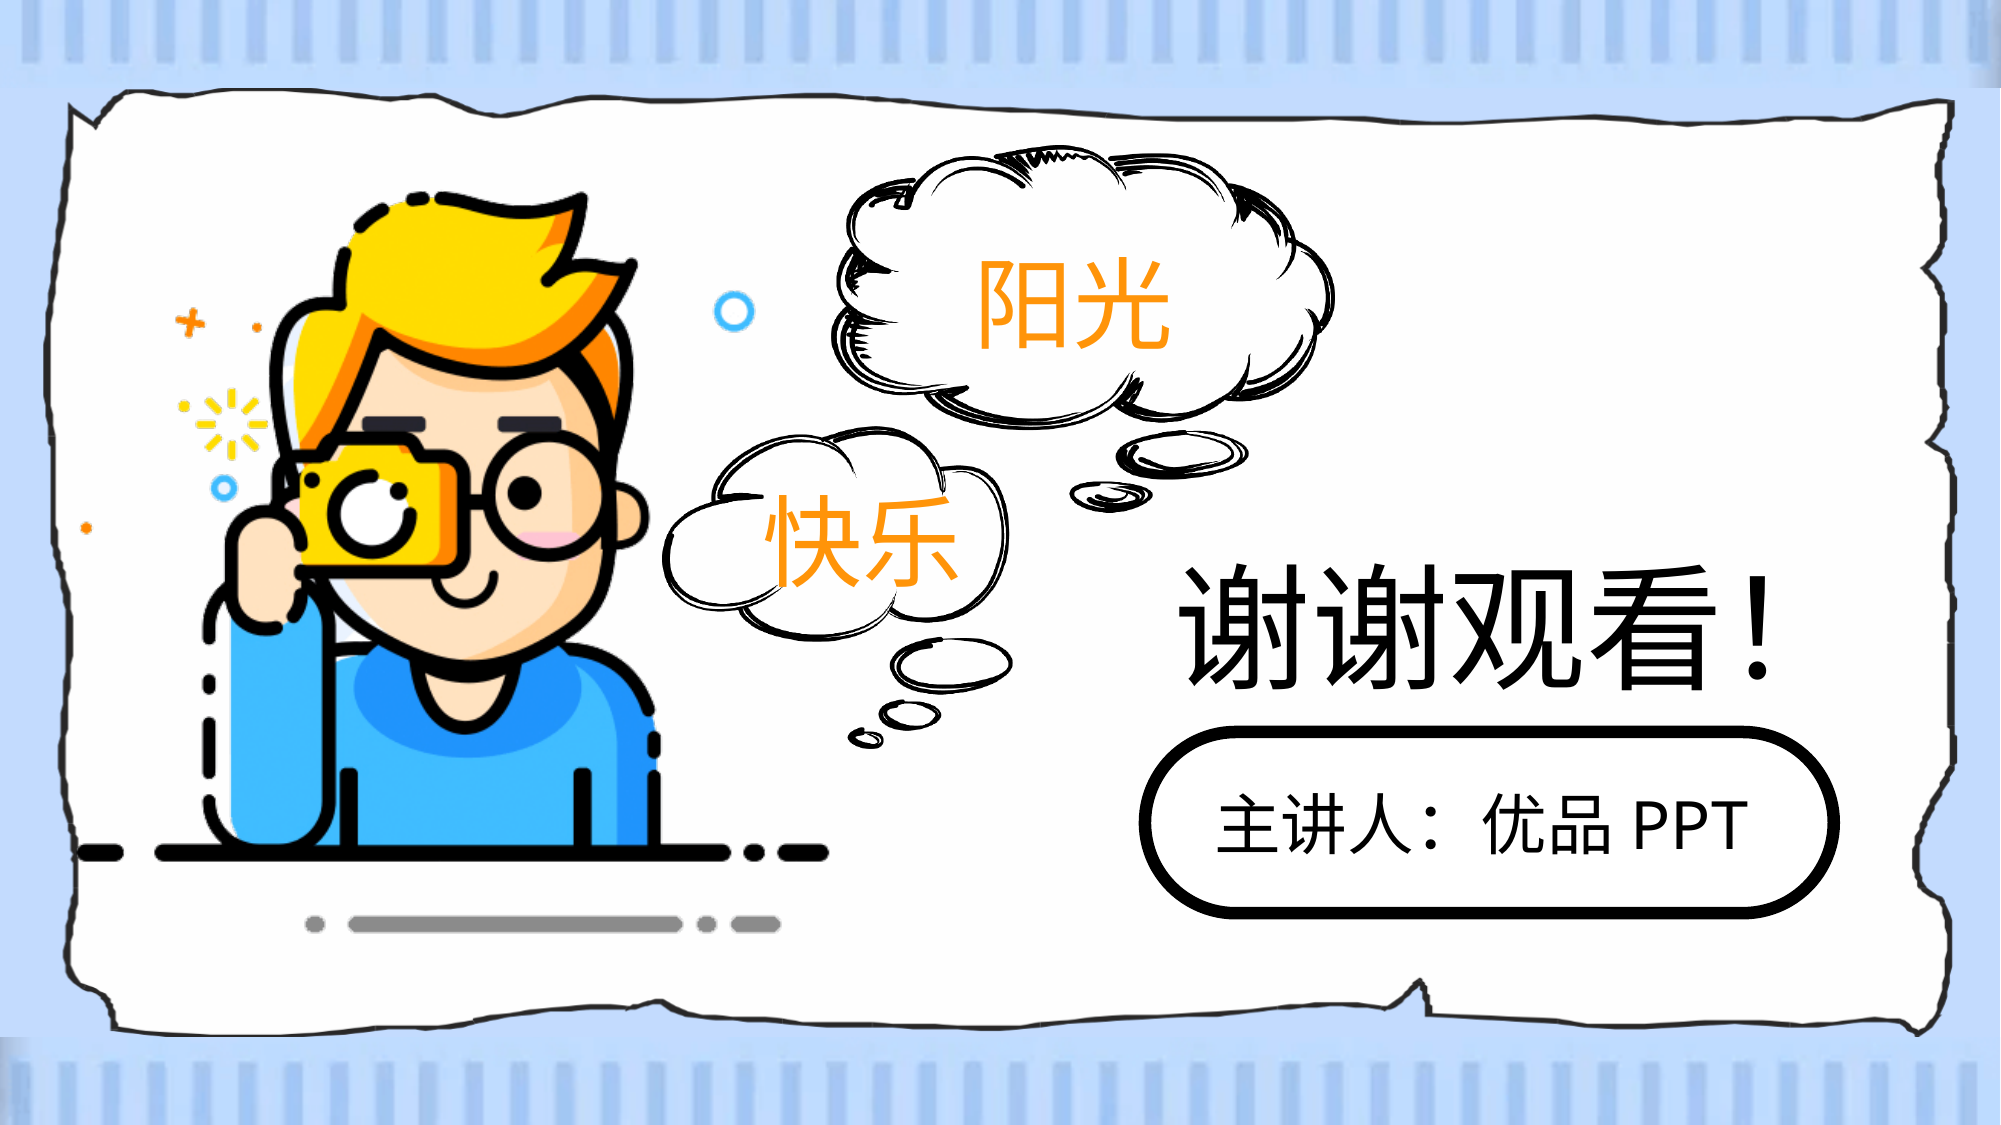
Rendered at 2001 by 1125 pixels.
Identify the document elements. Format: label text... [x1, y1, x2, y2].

text_box 谢谢观看！ [1478, 534, 1939, 715]
picture [0, 0, 2001, 1125]
text_box [1478, 730, 1835, 915]
text_box 主讲人：优品PPT [1478, 775, 1780, 870]
